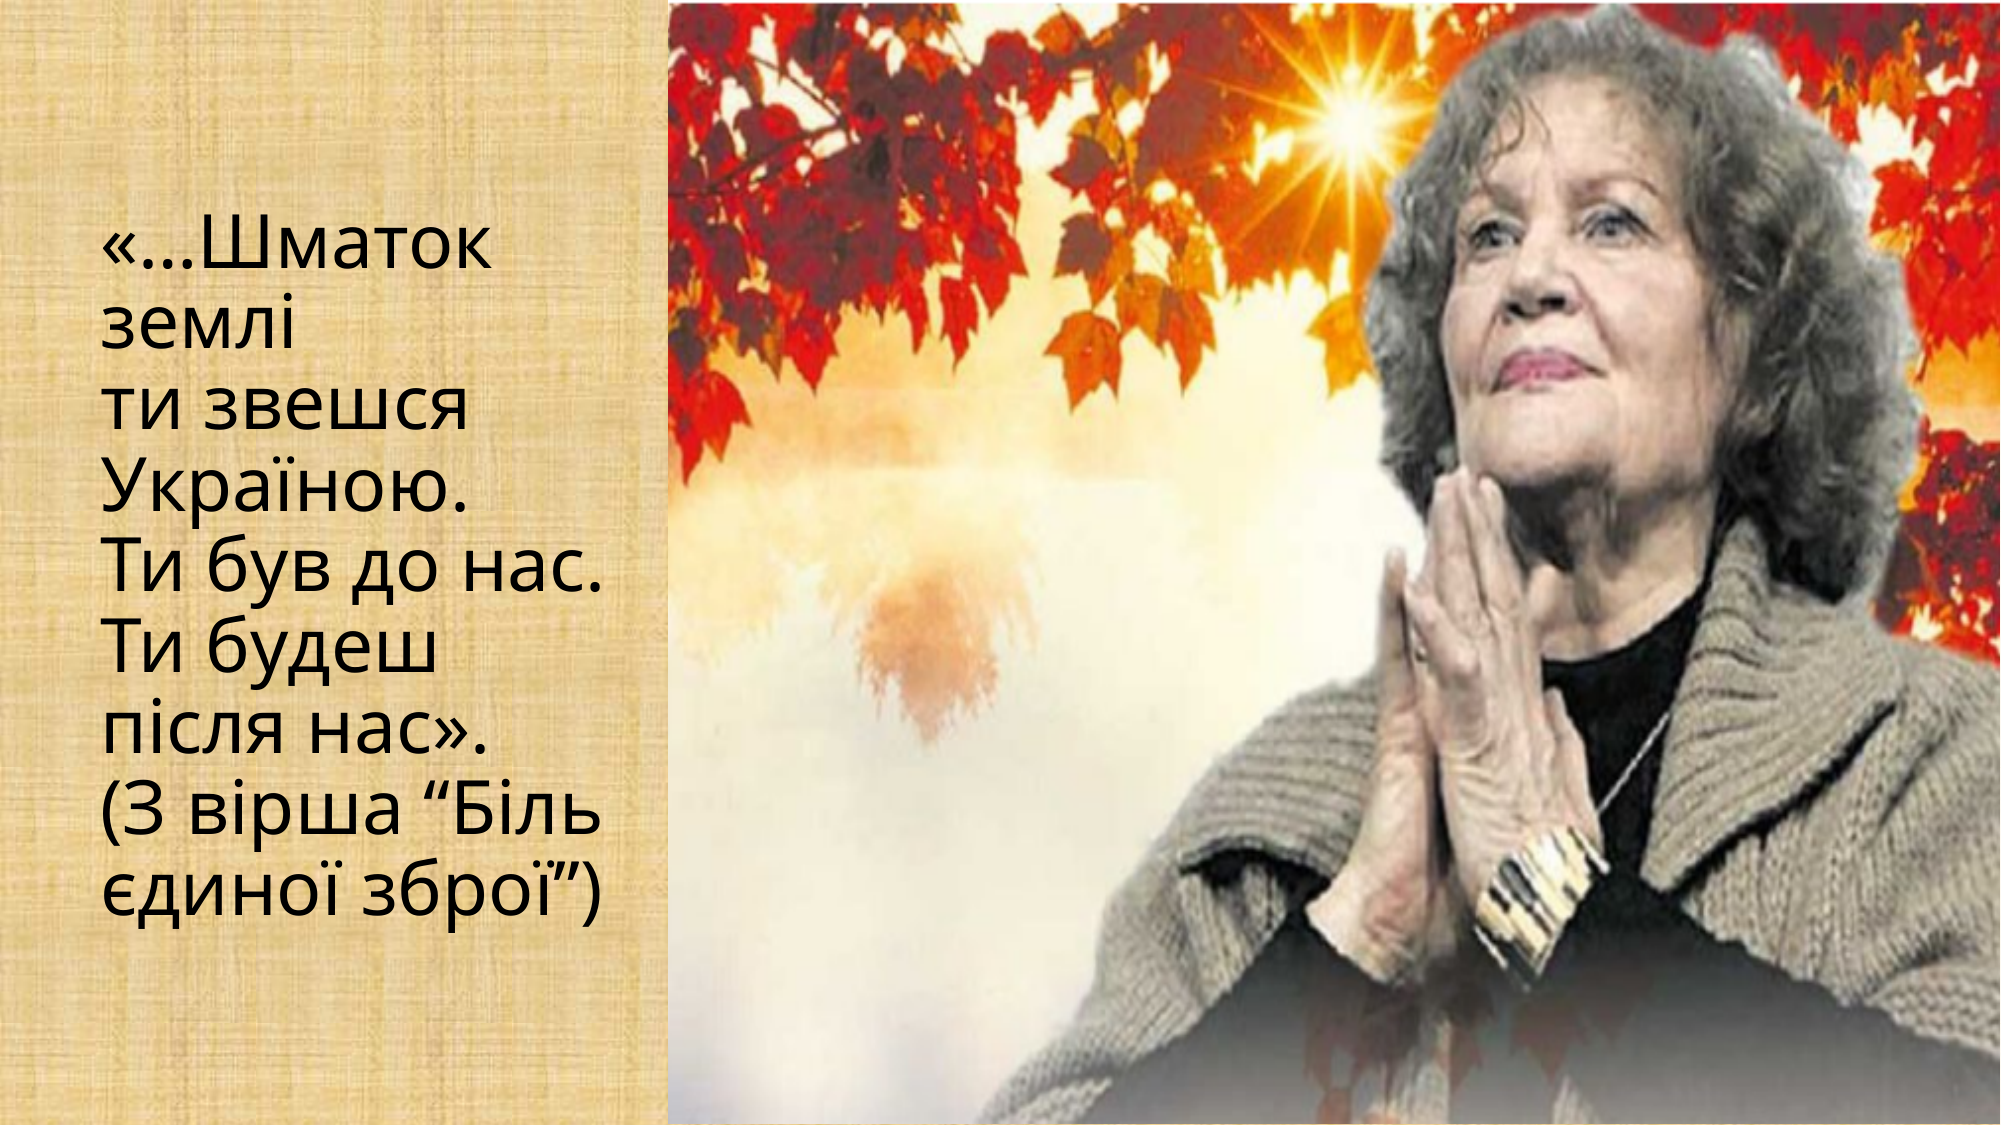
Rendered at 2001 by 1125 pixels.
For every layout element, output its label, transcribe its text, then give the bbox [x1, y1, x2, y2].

title «…Шматок землі ти звешся Україною. Ти був до нас. Ти будеш після нас». (З вірша “Біль єдиної зброї”) [85, 54, 627, 1082]
picture [0, 0, 2001, 1125]
